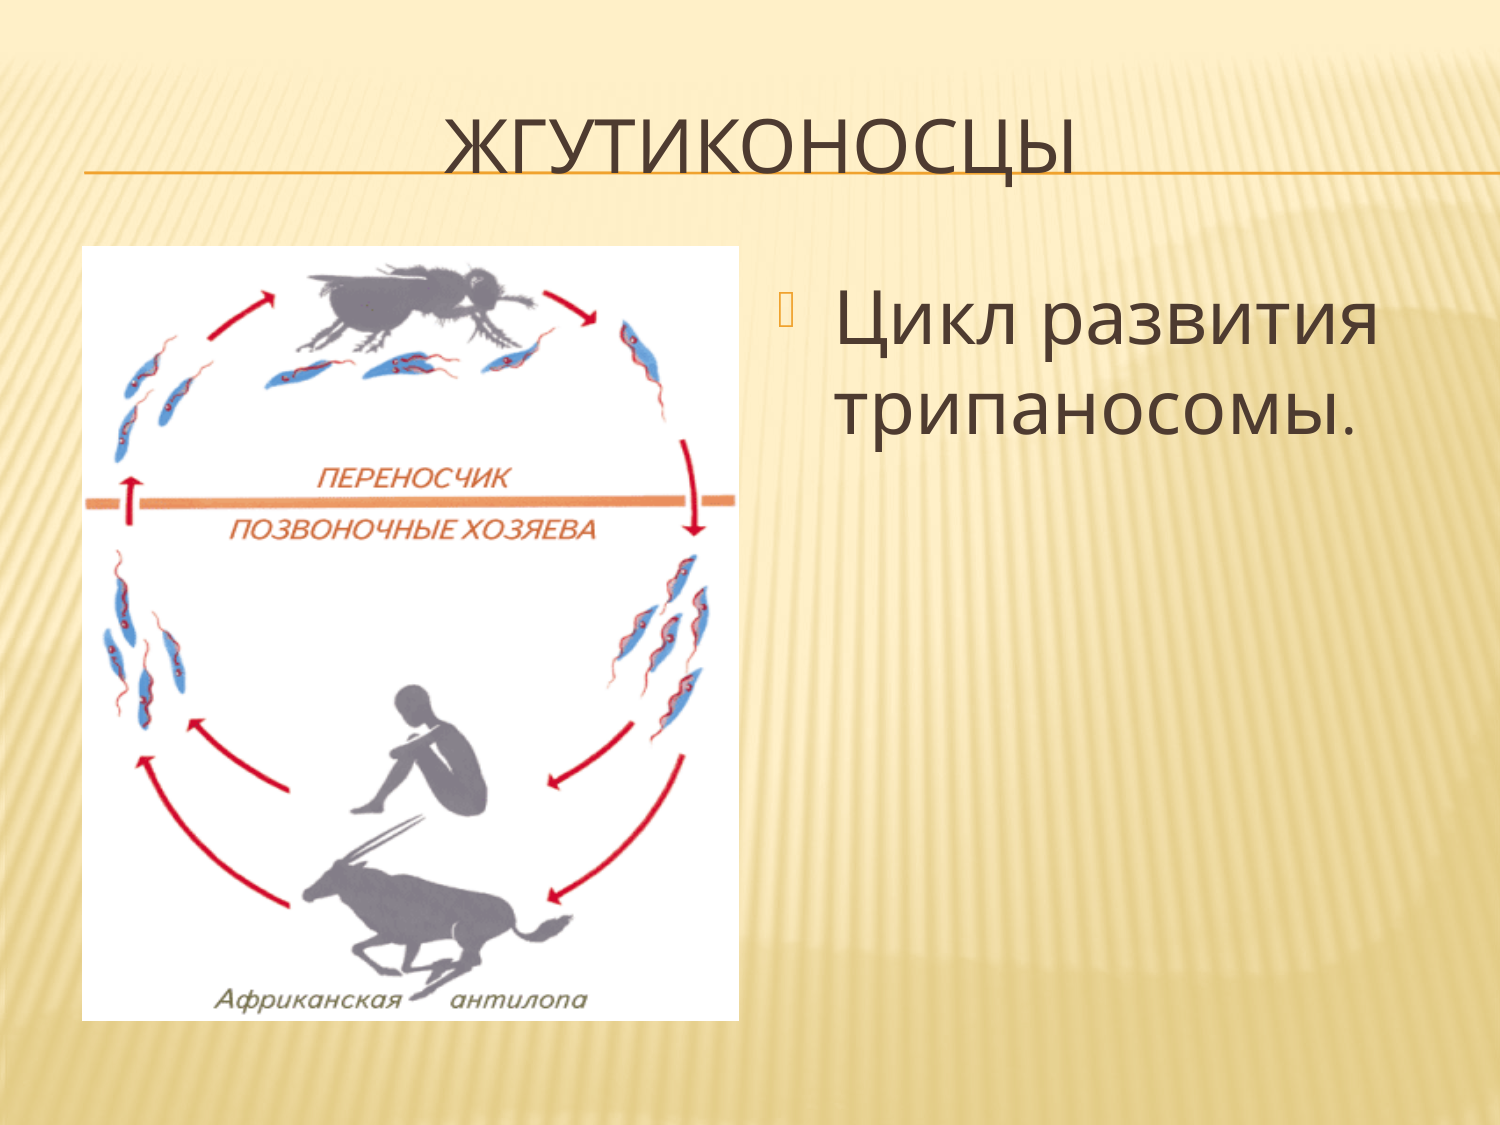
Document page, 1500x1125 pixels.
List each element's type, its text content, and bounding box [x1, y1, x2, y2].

title Жгутиконосцы [49, 75, 1475, 213]
list Цикл развития трипаносомы. [762, 262, 1475, 1038]
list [81, 245, 739, 1022]
